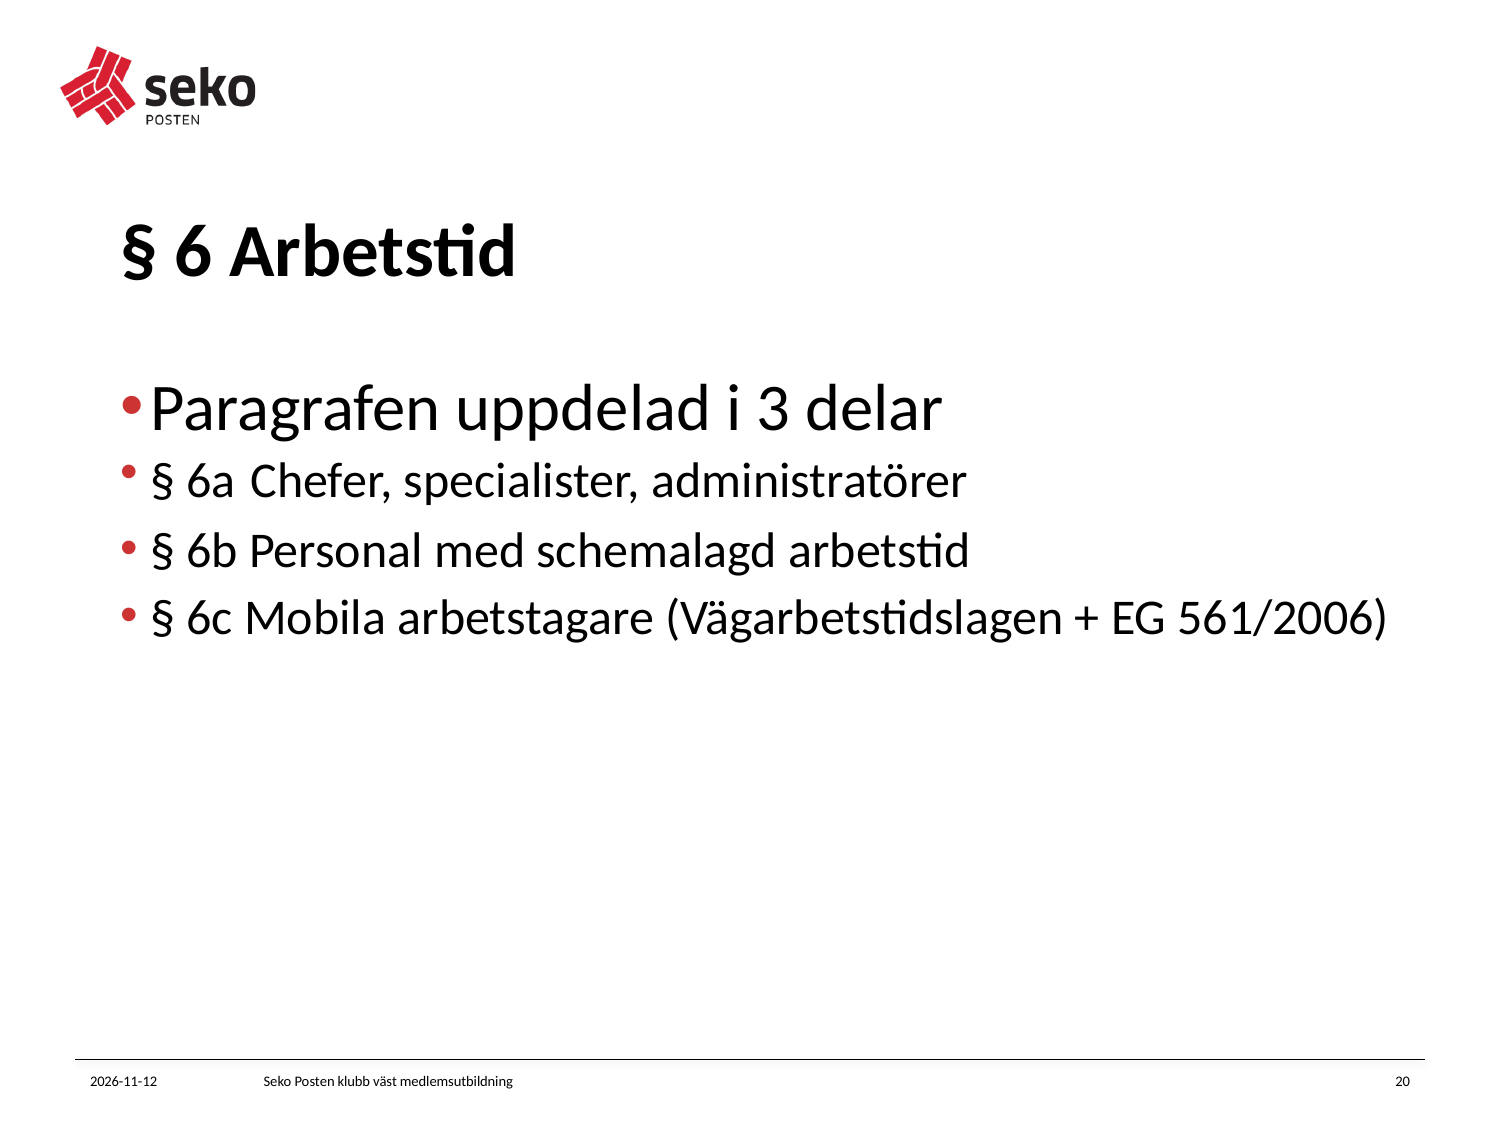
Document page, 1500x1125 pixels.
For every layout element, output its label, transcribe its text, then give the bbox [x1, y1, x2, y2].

footer Seko Posten klubb väst medlemsutbildning [248, 1059, 1253, 1103]
title § 6 Arbetstid [104, 164, 1426, 353]
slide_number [75, 1059, 219, 1103]
slide_number 20 [1282, 1059, 1425, 1103]
list Paragrafen uppdelad i 3 delar § 6a Chefer, specialister, administratörer § 6b Personal med schemalagd arbetstid § 6c Mobila arbetstagare (Vägarbetstidslagen + EG 561/2006) [104, 382, 1426, 1015]
